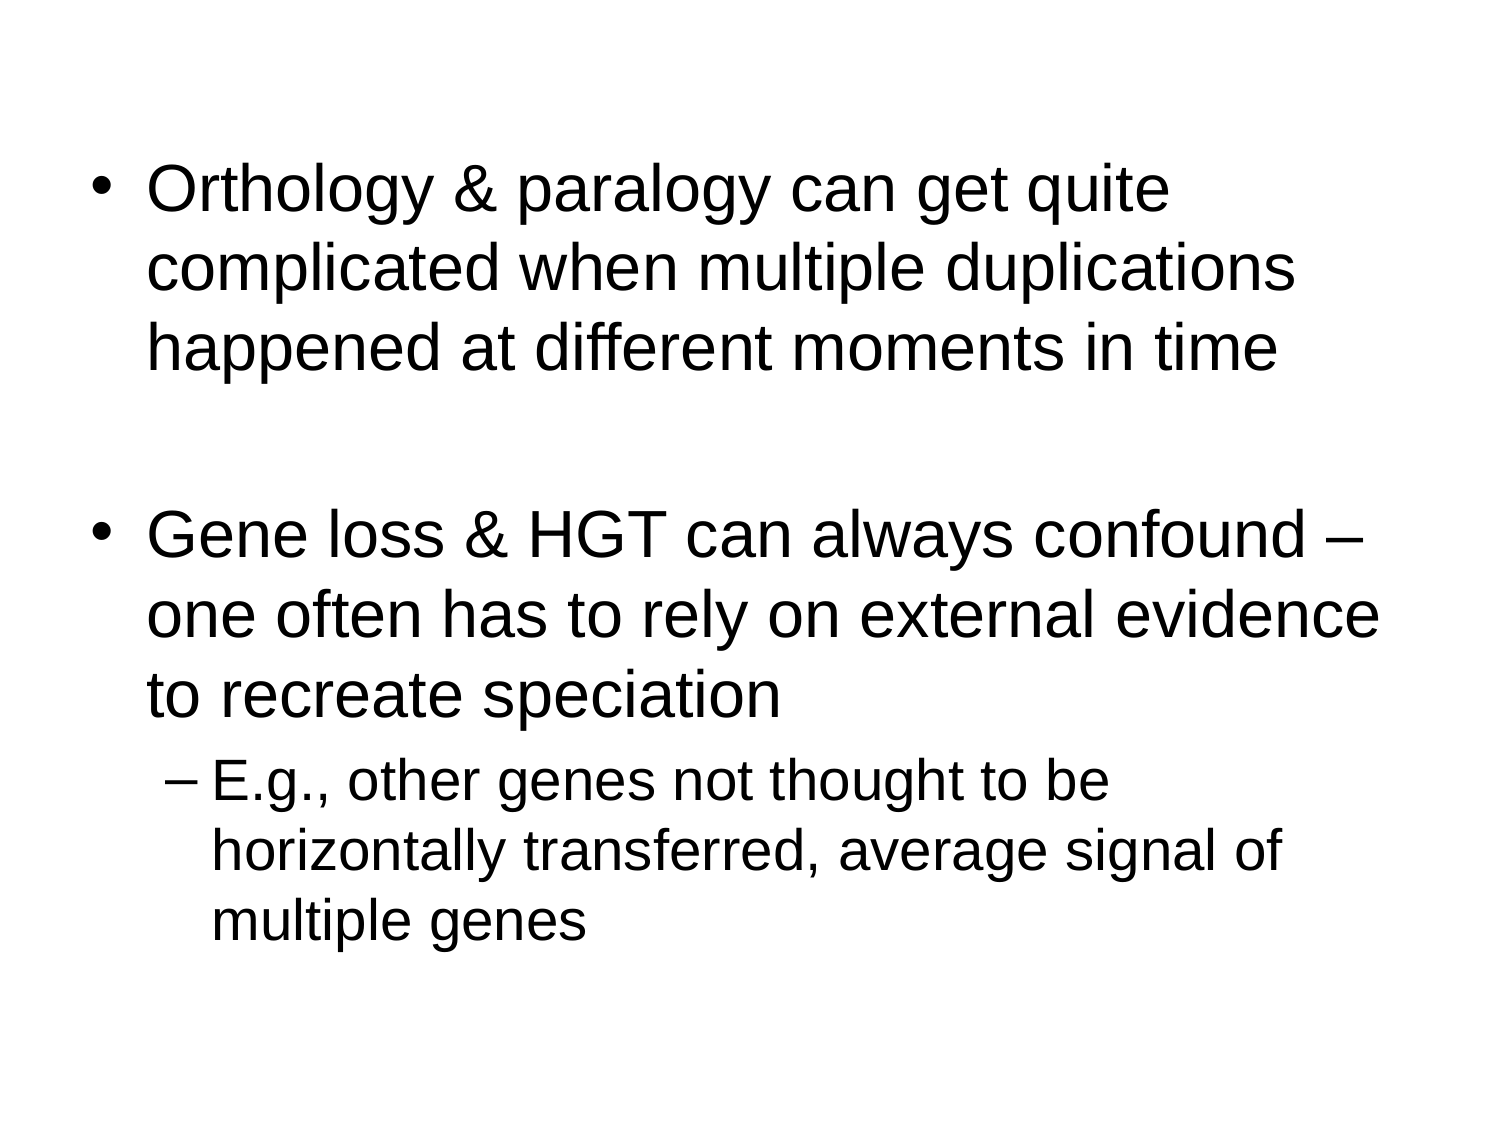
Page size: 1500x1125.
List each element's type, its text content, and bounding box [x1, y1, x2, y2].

list Orthology & paralogy can get quite complicated when multiple duplications happened at different moments in time Gene loss & HGT can always confound – one often has to rely on external evidence to recreate speciation E.g., other genes not thought to be horizontally transferred, average signal of multiple genes [75, 136, 1425, 880]
